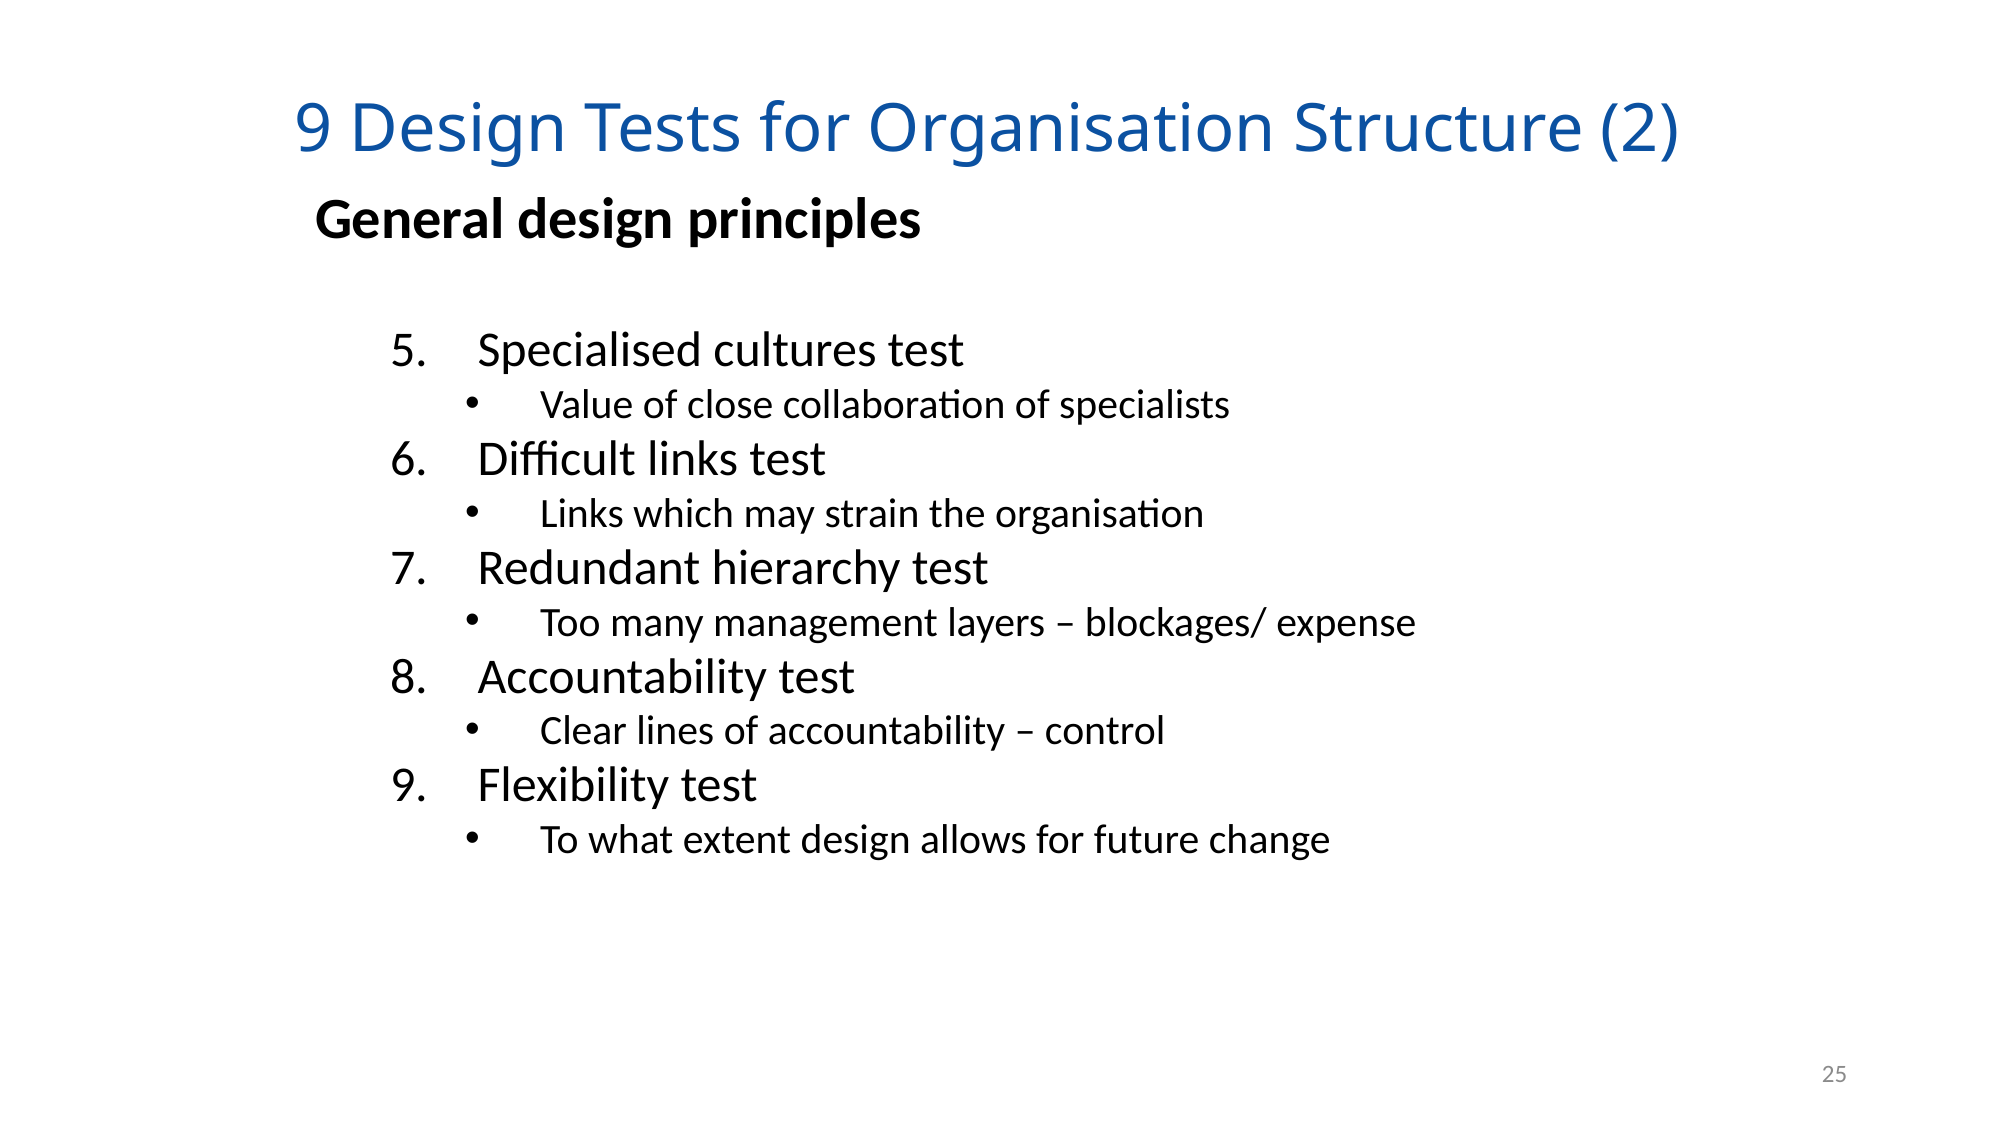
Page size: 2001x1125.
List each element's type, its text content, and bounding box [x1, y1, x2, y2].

slide_number 25 [1412, 1042, 1863, 1103]
title 9 Design Tests for Organisation Structure (2) [279, 76, 1721, 183]
list General design principles Specialised cultures test Value of close collaboration of specialists Difficult links test Links which may strain the organisation Redundant hierarchy test Too many management layers – blockages/ expense Accountability test Clear lines of accountability – control Flexibility test To what extent design allows for future change [300, 191, 1718, 1125]
